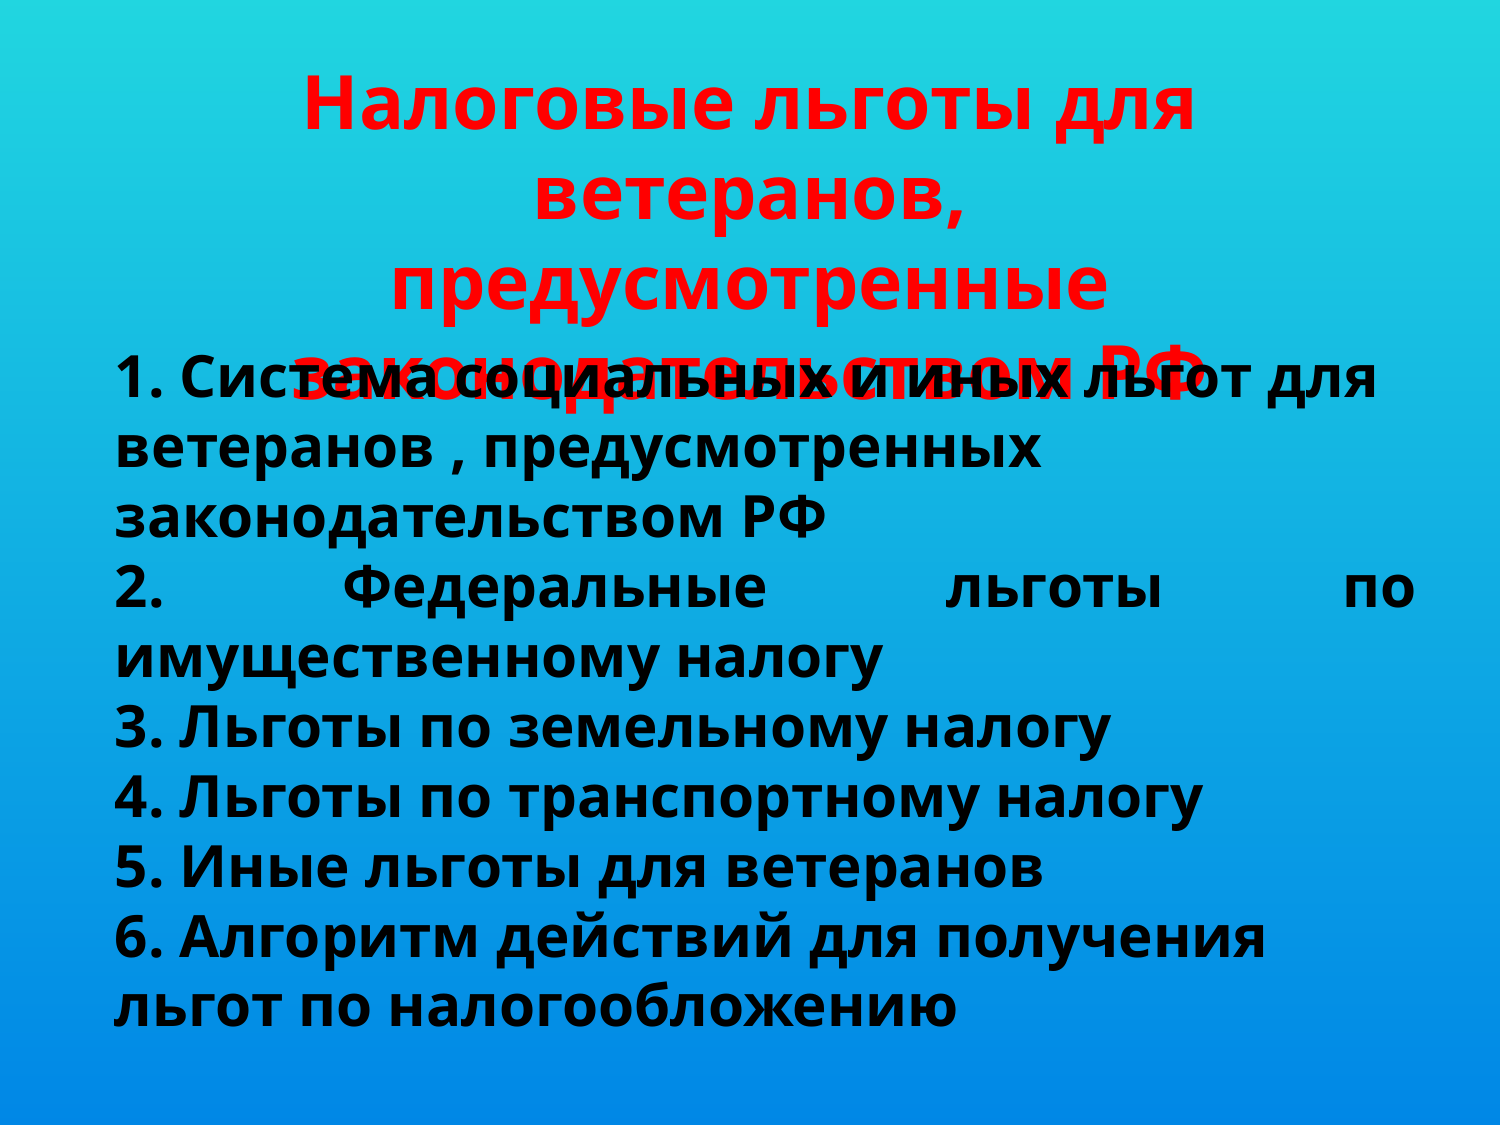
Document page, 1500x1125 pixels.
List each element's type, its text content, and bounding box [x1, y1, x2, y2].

text_box 1. Система социальных и иных льгот для ветеранов , предусмотренных законодательством РФ 2. Федеральные льготы по имущественному налогу 3. Льготы по земельному налогу 4. Льготы по транспортному налогу 5. Иные льготы для ветеранов 6. Алгоритм действий для получения льгот по налогообложению [100, 331, 1432, 1046]
text_box Налоговые льготы для ветеранов, предусмотренные законодательством РФ [171, 46, 1329, 331]
